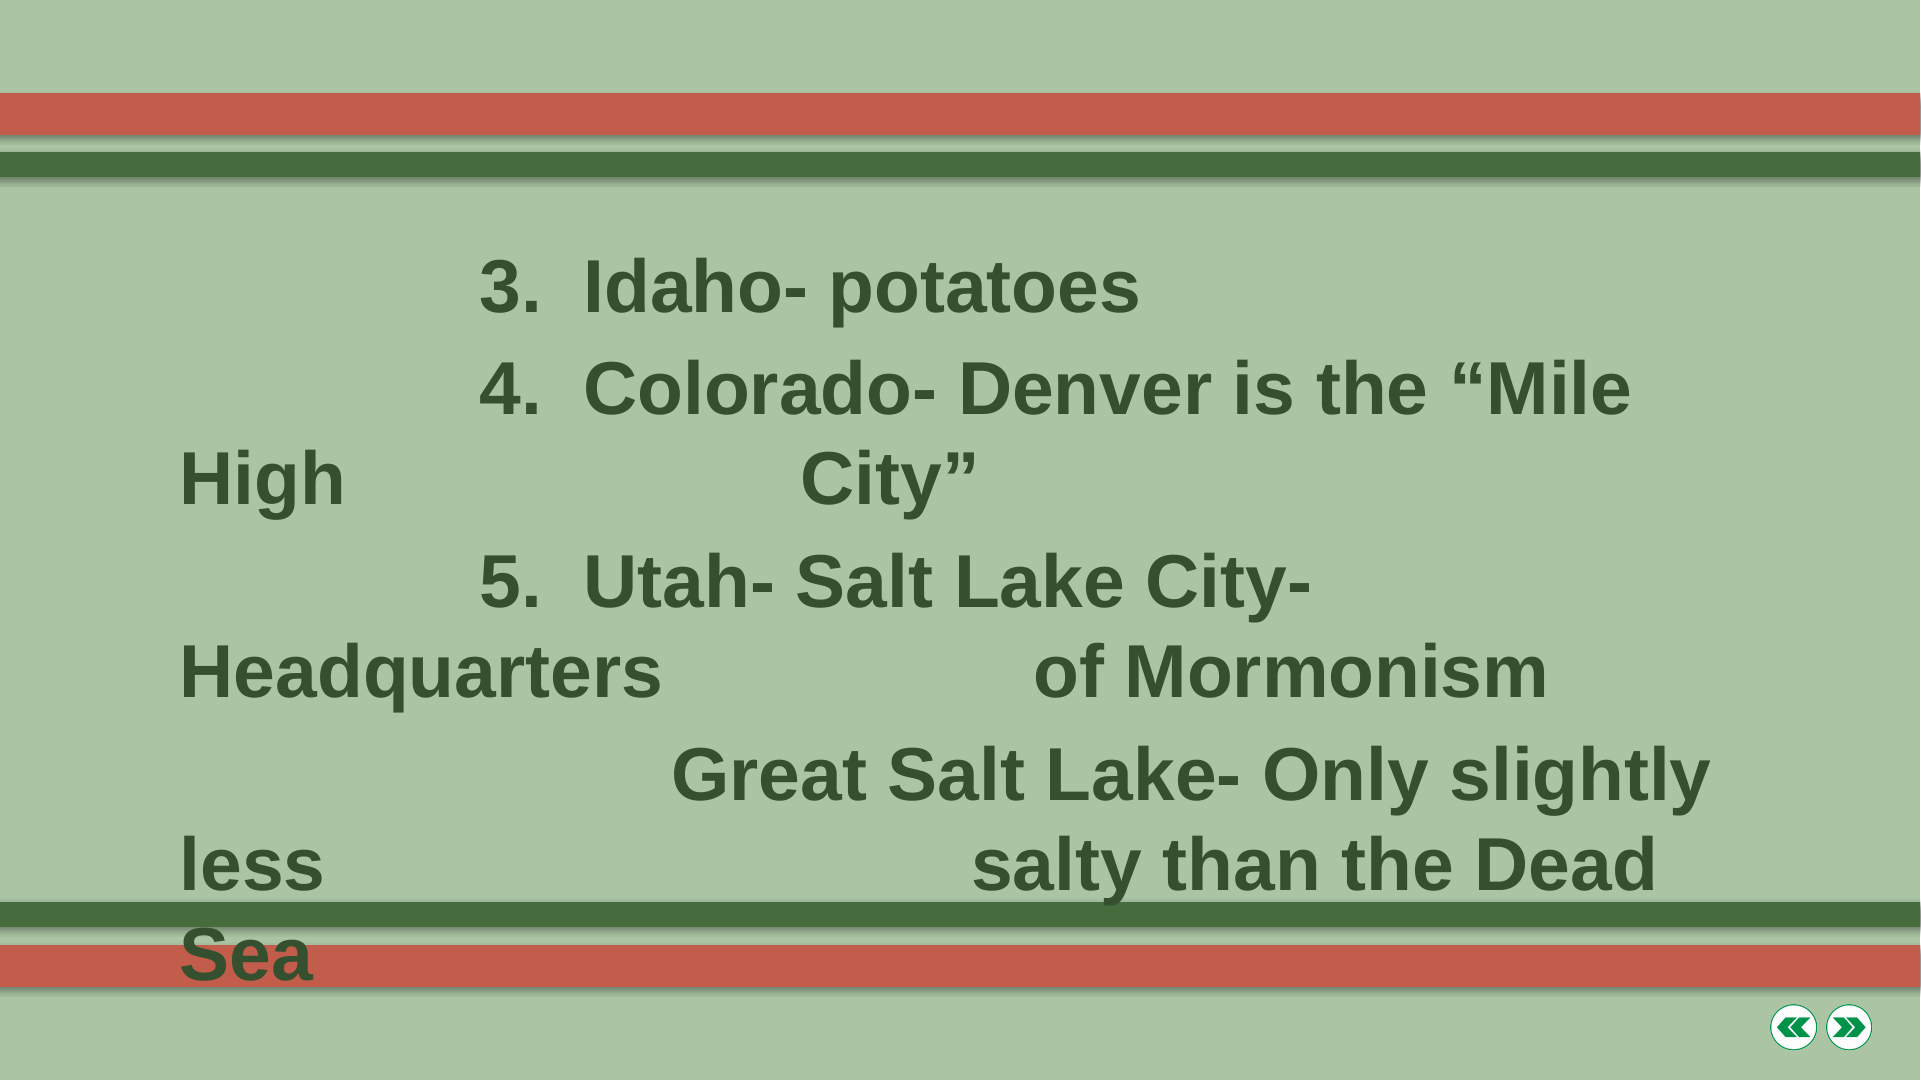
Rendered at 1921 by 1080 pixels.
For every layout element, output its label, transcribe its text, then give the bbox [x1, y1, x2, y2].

picture [1768, 1002, 1819, 1052]
text_box 3. Idaho- potatoes 4. Colorado- Denver is the “Mile High City” 5. Utah- Salt Lake City- Headquarters of Mormonism Great Salt Lake- Only slightly less salty than the Dead Sea [164, 229, 1755, 1003]
picture [1824, 1002, 1874, 1052]
